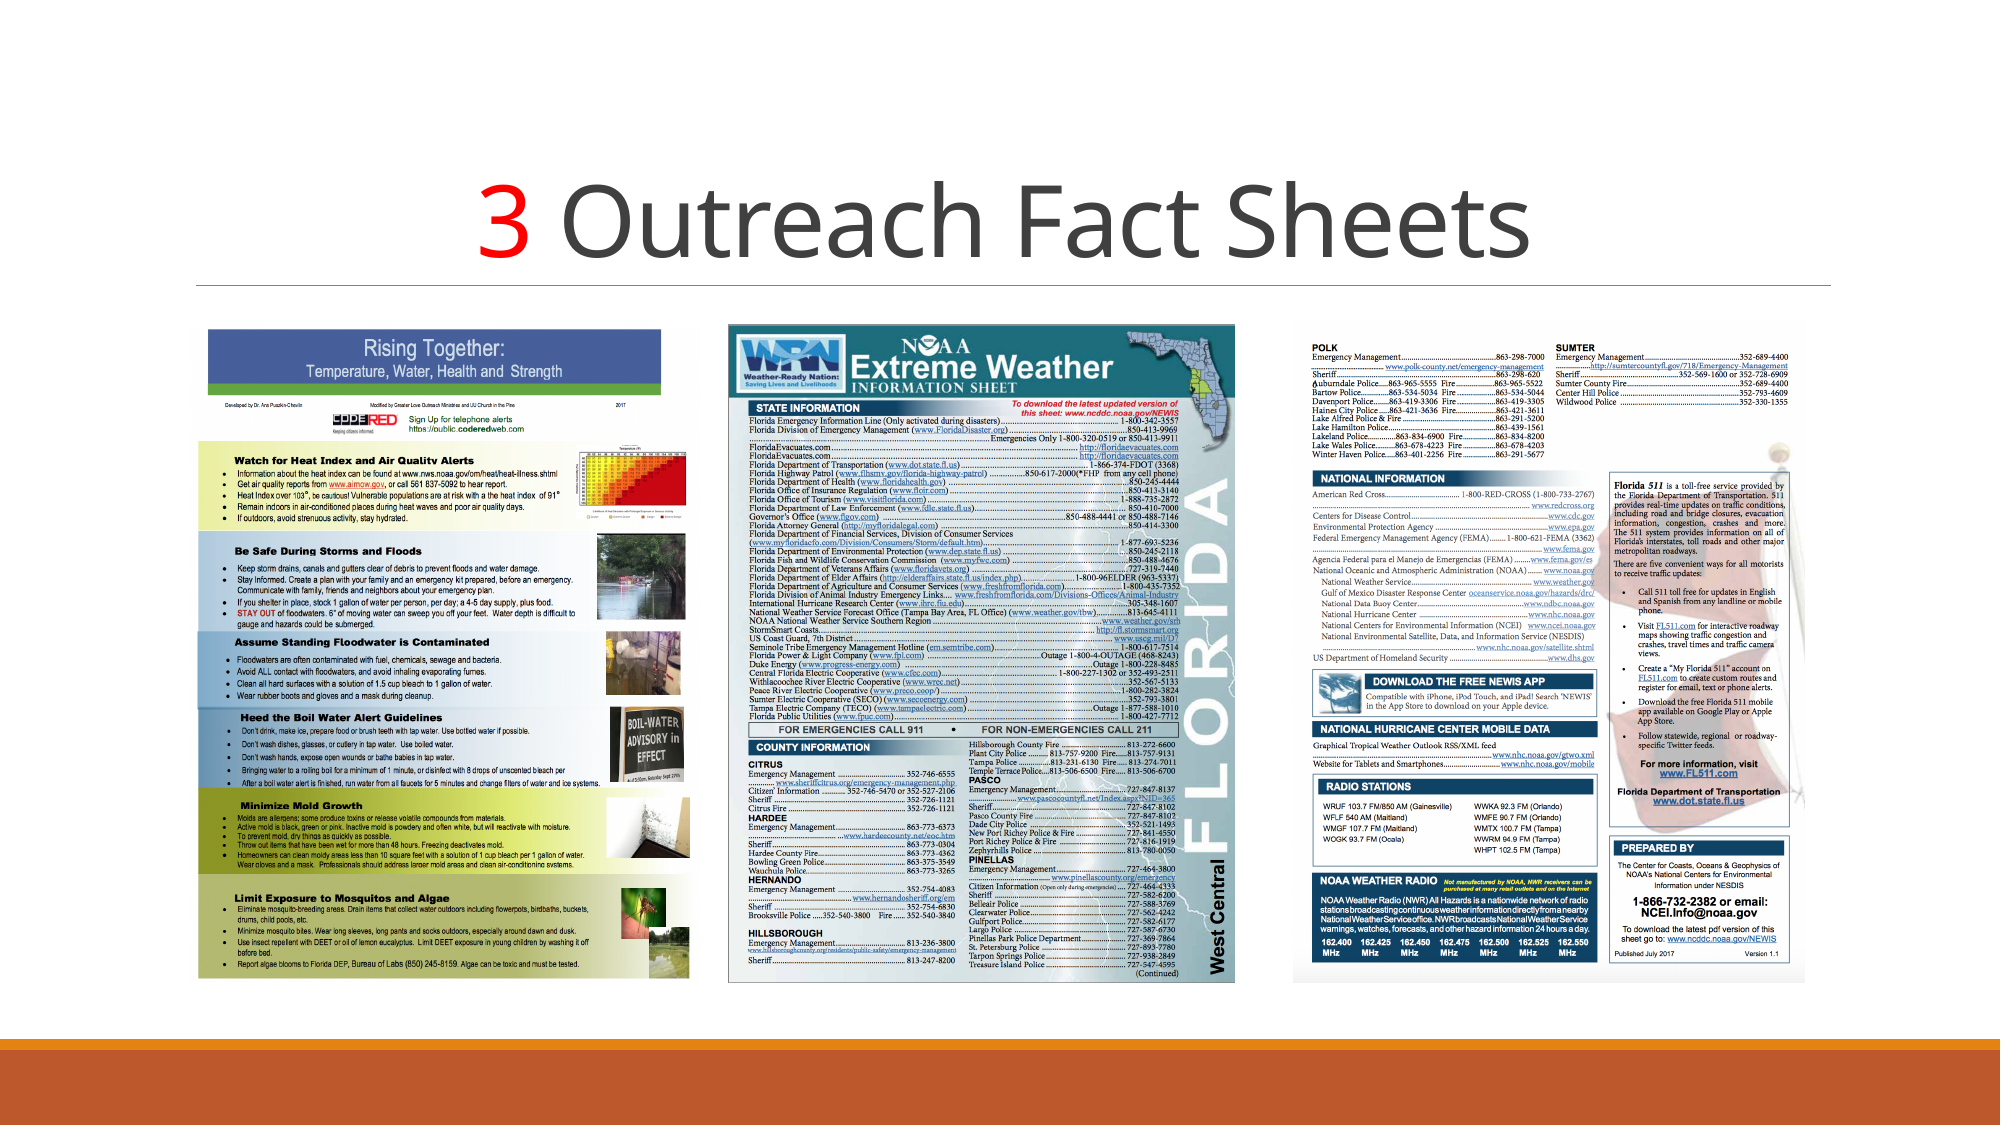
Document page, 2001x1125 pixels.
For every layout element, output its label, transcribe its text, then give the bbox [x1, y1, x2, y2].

title 3 Outreach Fact Sheets [180, 47, 1830, 285]
picture [728, 323, 1235, 983]
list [187, 321, 701, 983]
picture [1292, 318, 1806, 983]
